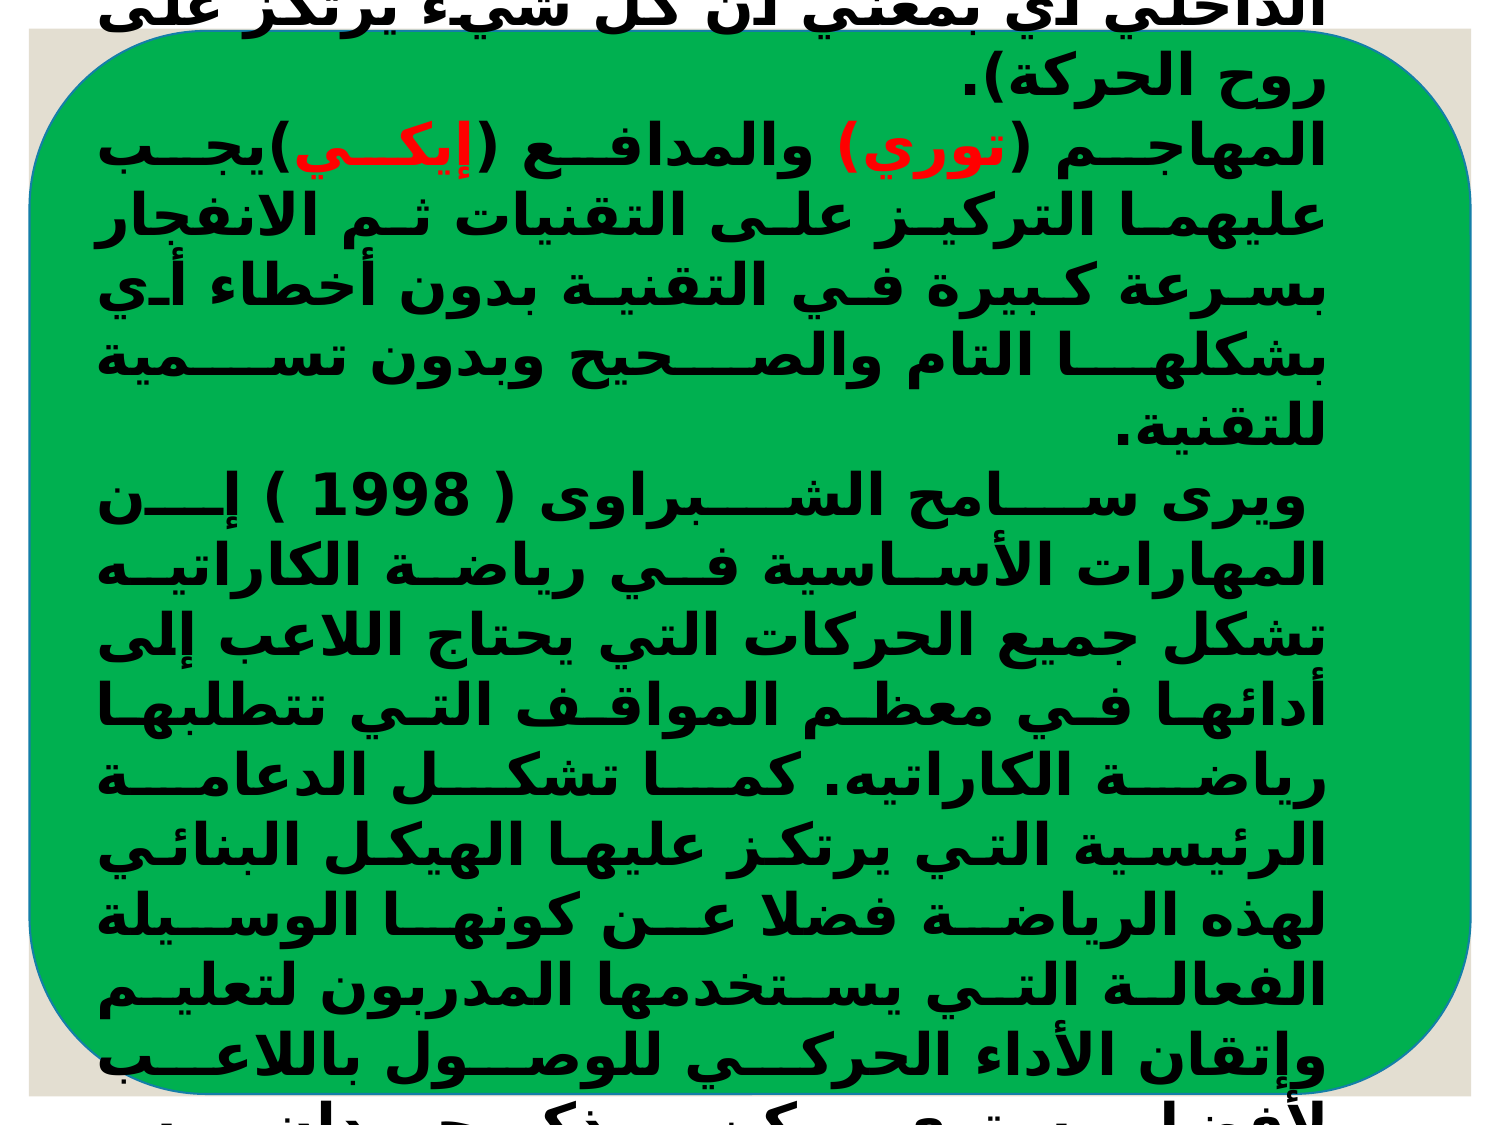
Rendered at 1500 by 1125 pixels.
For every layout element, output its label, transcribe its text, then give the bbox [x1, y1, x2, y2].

text_box دراسة النانو كاتا حسب ذاكرة فيناكوشي يقول أنه أخترع النانوكاتا عام 1940 كمرحلة ابتدائية وتحضيرية للكوميتي تحتوي على كل ما يحتاجه في الكوميتي (هدفه البحث الداخلي أي بمعني أن كل شيء يرتكز على روح الحركة). المهاجم (توري) والمدافع (إيكي)يجب عليهما التركيز على التقنيات ثم الانفجار بسرعة كبيرة في التقنية بدون أخطاء أي بشكلها التام والصحيح وبدون تسمية للتقنية. ويرى سامح الشبراوى ( 1998 ) إن المهارات الأساسية في رياضة الكاراتيه تشكل جميع الحركات التي يحتاج اللاعب إلى أدائها في معظم المواقف التي تتطلبها رياضة الكاراتيه. كما تشكل الدعامة الرئيسية التي يرتكز عليها الهيكل البنائي لهذه الرياضة فضلا عن كونها الوسيلة الفعالة التي يستخدمها المدربون لتعليم وإتقان الأداء الحركي للوصول باللاعب لأفضل مستوى ممكن. ويذكر جوردان روس Jordan Roth (1992)أن الهجوم الناجح أثناء مباريات القتال الفعلي "الكوميتيه" يتطلب مستوى عالي من القوة المميزة بالسرعة والدقة. [28, 29, 1472, 1096]
